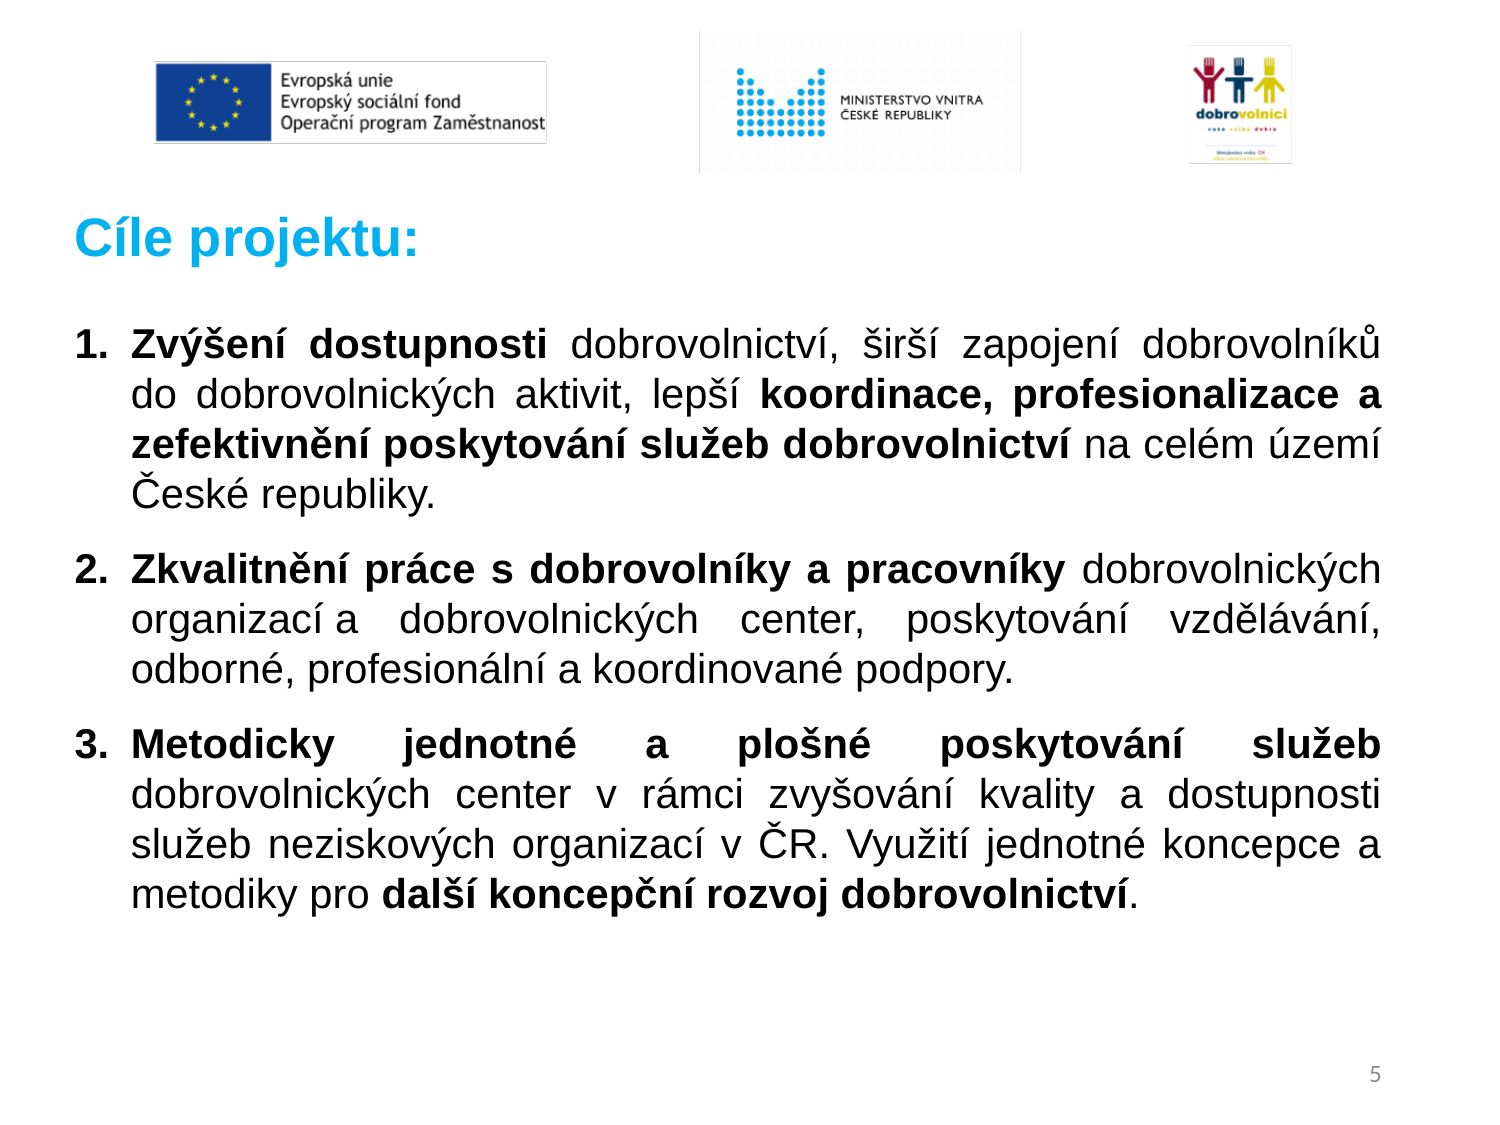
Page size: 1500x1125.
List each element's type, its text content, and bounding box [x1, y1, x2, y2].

text_box Cíle projektu: [59, 194, 1447, 275]
picture [152, 31, 1293, 174]
text_box Zvýšení dostupnosti dobrovolnictví, širší zapojení dobrovolníků do dobrovolnických aktivit, lepší koordinace, profesionalizace a zefektivnění poskytování služeb dobrovolnictví na celém území České republiky. Zkvalitnění práce s dobrovolníky a pracovníky dobrovolnických organizací a dobrovolnických center, poskytování vzdělávání, odborné, profesionální a koordinované podpory. Metodicky jednotné a plošné poskytování služeb dobrovolnických center v rámci zvyšování kvality a dostupnosti služeb neziskových organizací v ČR. Využití jednotné koncepce a metodiky pro další koncepční rozvoj dobrovolnictví. [59, 309, 1397, 925]
slide_number 5 [1059, 1042, 1397, 1103]
